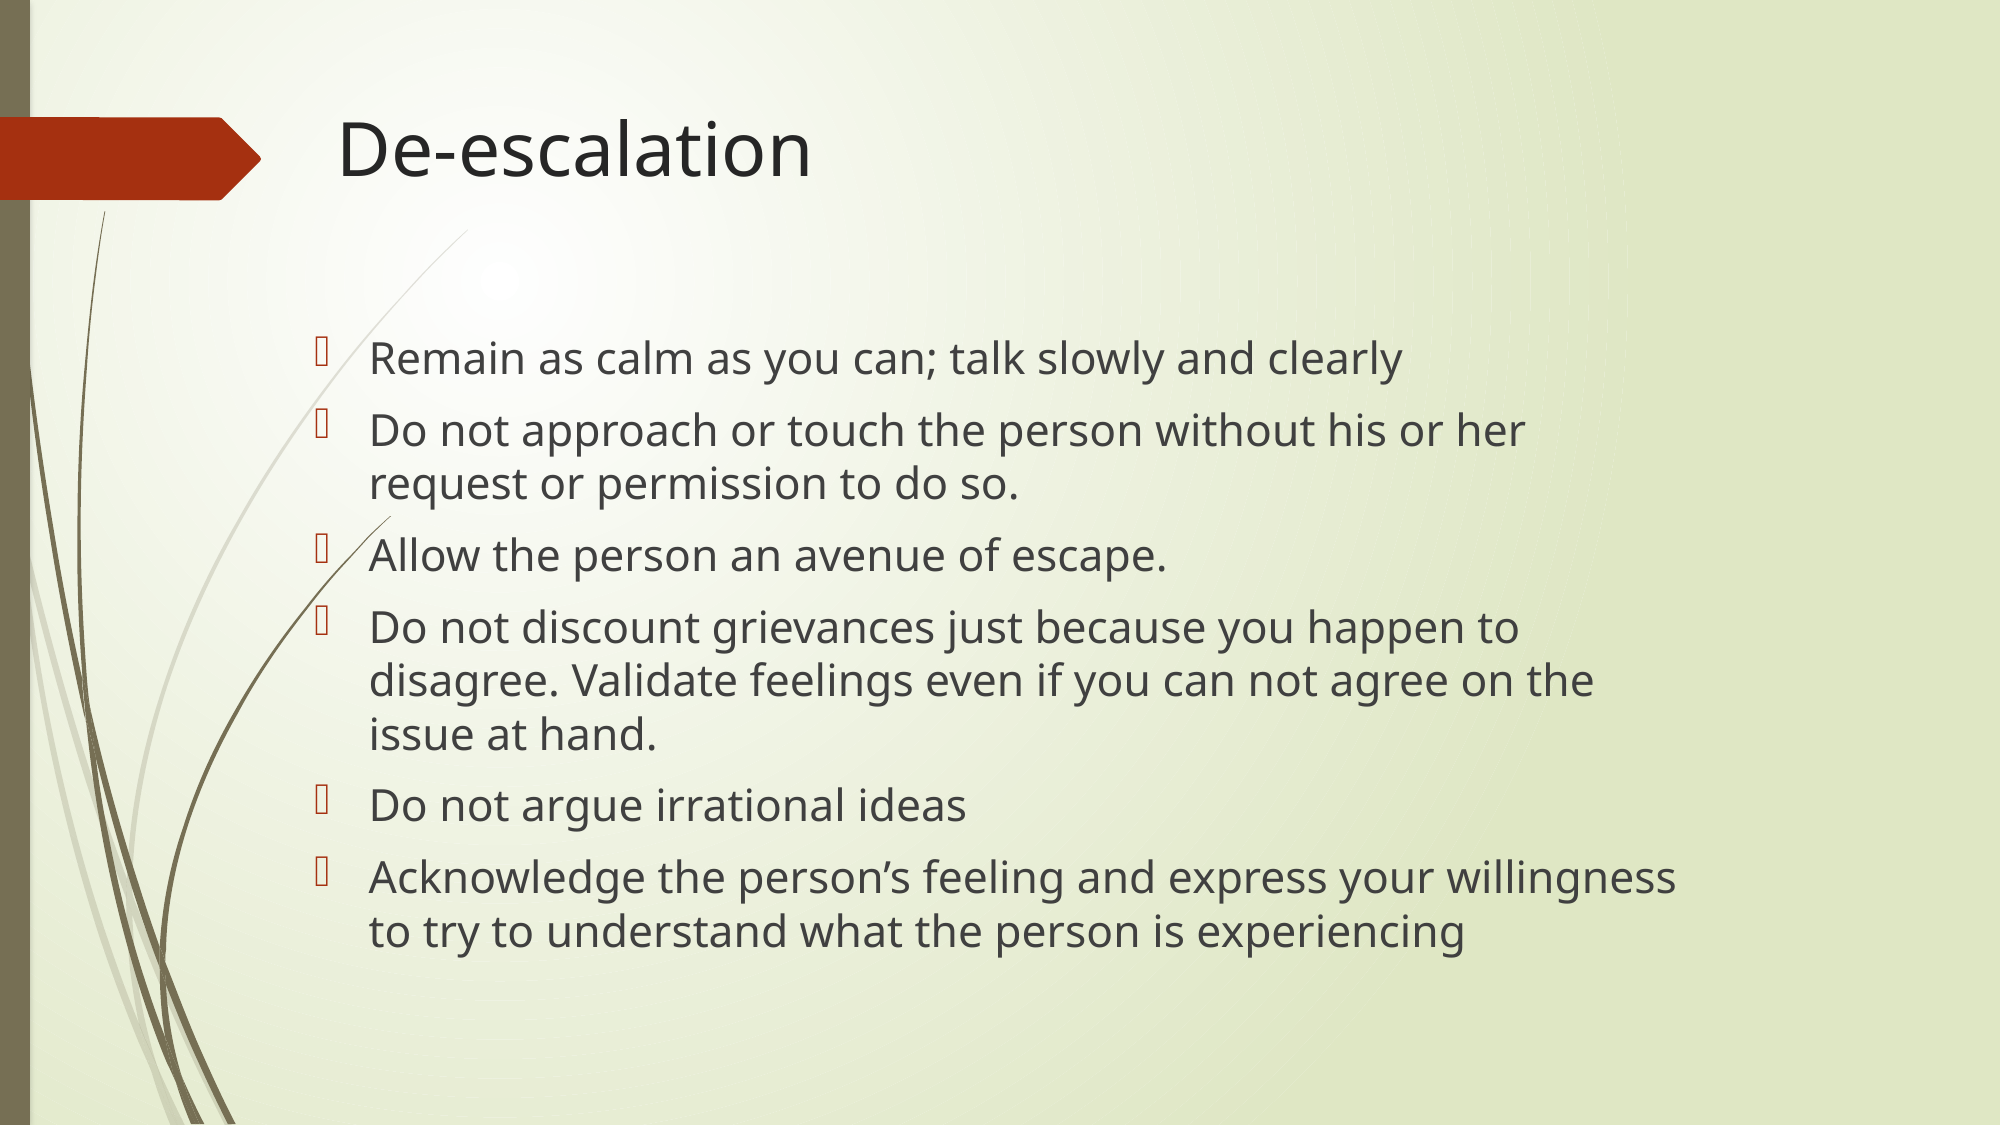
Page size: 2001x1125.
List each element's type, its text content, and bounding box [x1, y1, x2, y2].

list Remain as calm as you can; talk slowly and clearly Do not approach or touch the person without his or her request or permission to do so. Allow the person an avenue of escape. Do not discount grievances just because you happen to disagree. Validate feelings even if you can not agree on the issue at hand. Do not argue irrational ideas Acknowledge the person’s feeling and express your willingness to try to understand what the person is experiencing [299, 250, 1695, 1001]
title De-escalation [321, 93, 1784, 305]
